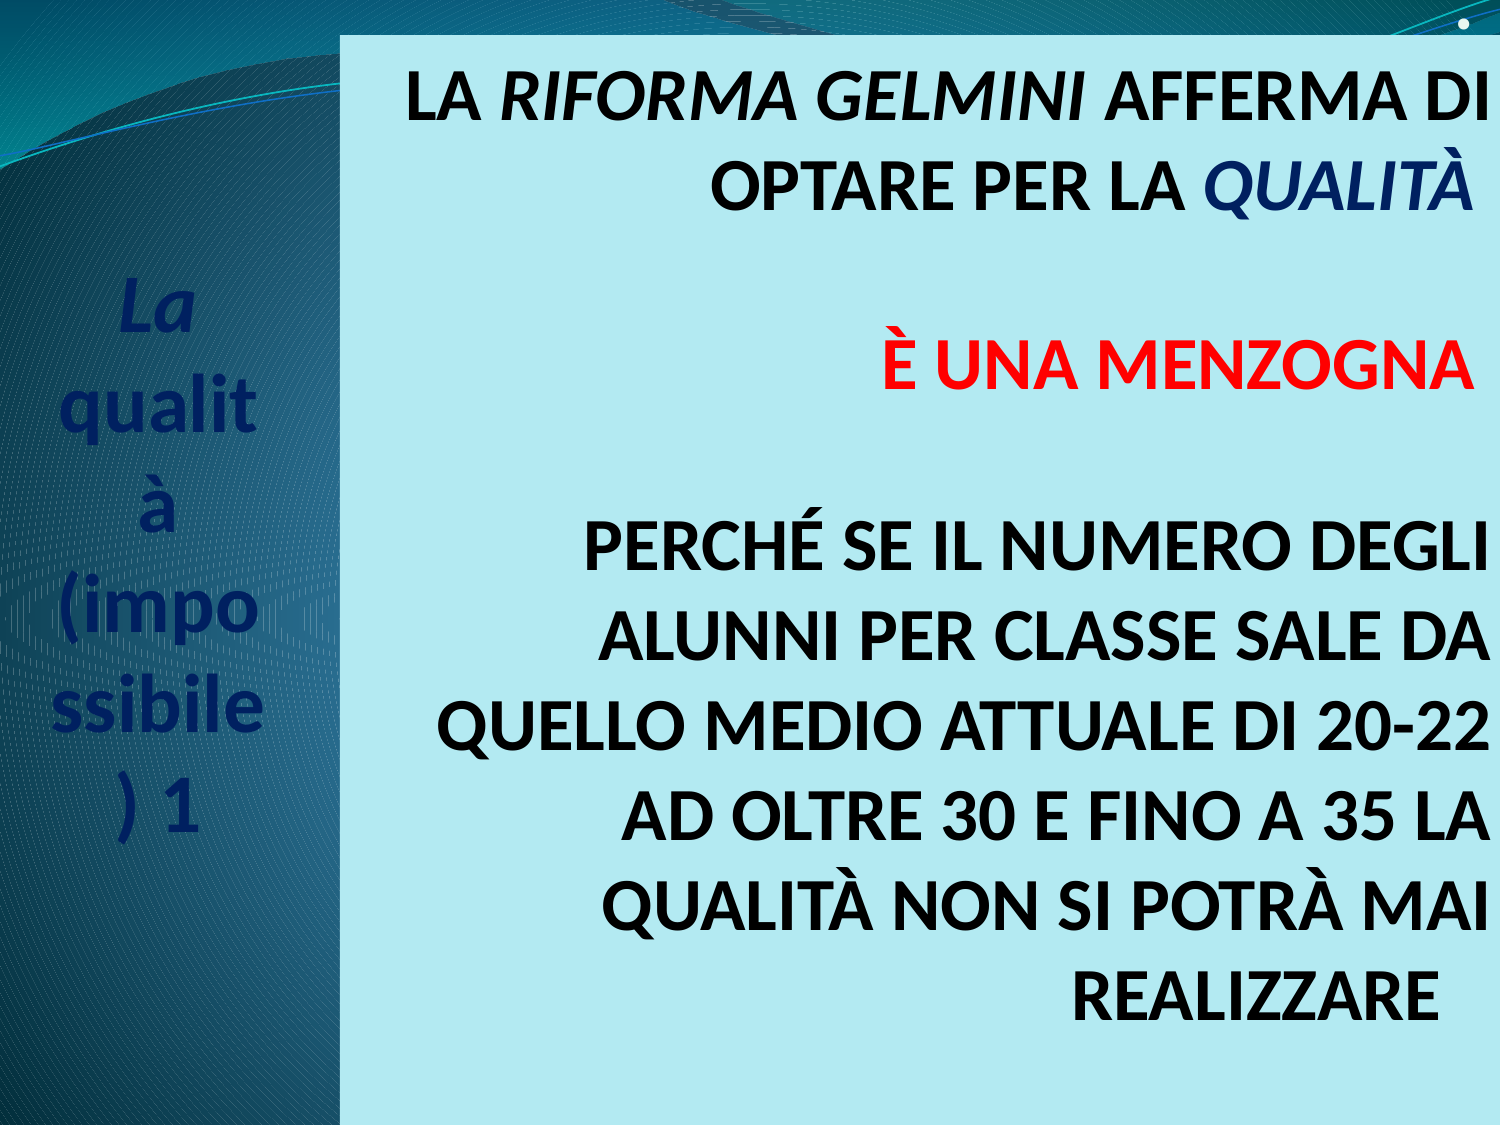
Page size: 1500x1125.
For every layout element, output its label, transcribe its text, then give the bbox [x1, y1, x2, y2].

title La qualità (impossibile) 1 [46, 23, 270, 1079]
text_box . La riforma Gelmini afferma di optare per la qualità È una menzogna perché se il numero degli alunni per classe sale da quello medio attuale di 20-22 ad oltre 30 e fino a 35 la qualità non si potrà mai realizzare [339, 35, 1500, 1125]
